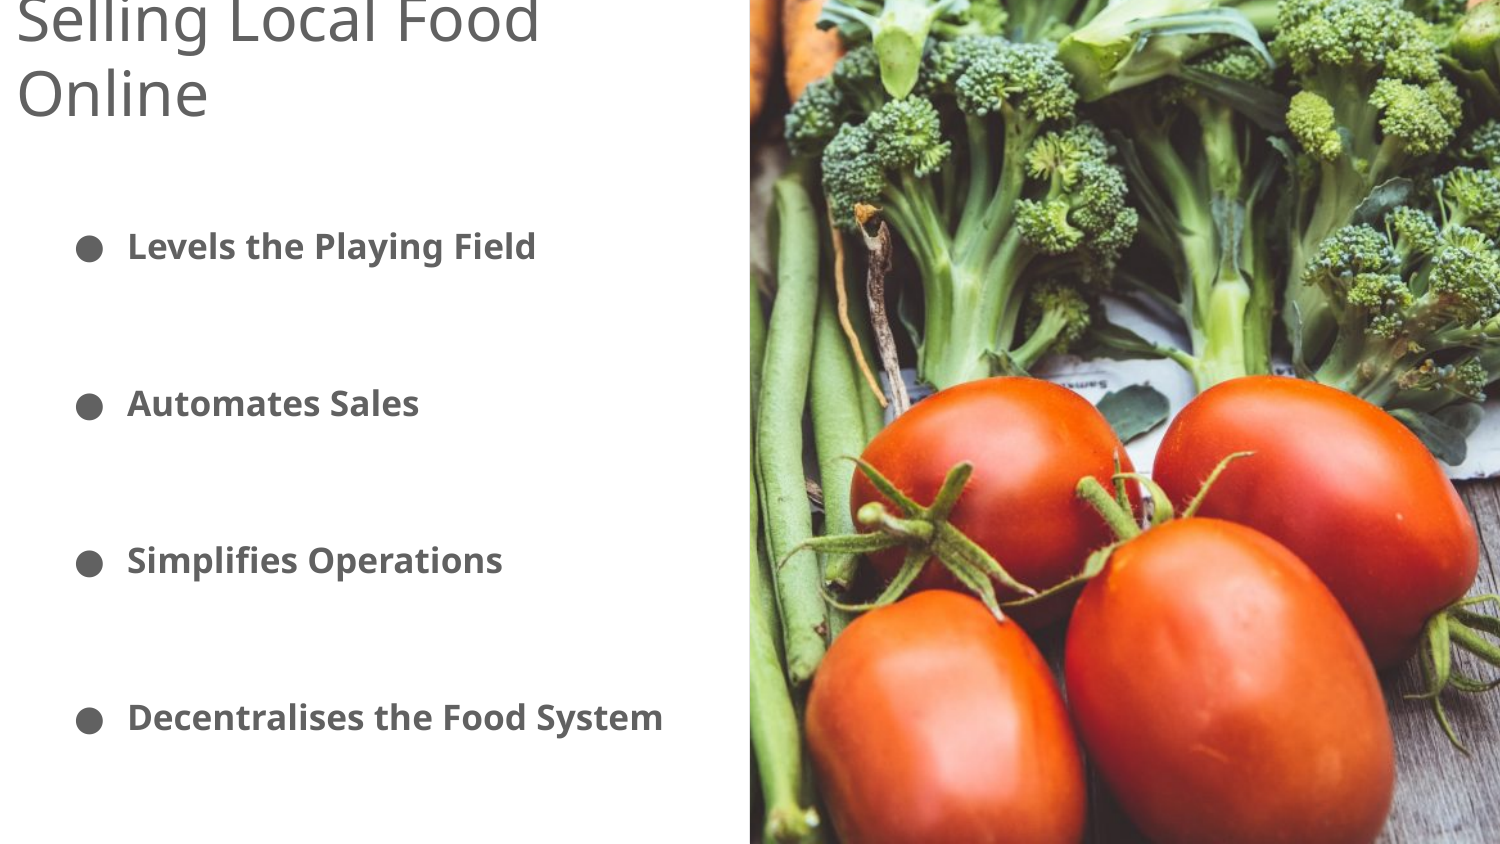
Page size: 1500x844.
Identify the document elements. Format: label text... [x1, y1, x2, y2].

title Selling Local Food Online [1, 20, 744, 145]
list Levels the Playing Field Automates Sales Simplifies Operations Decentralises the Food System [41, 199, 702, 764]
picture [749, 0, 1500, 844]
